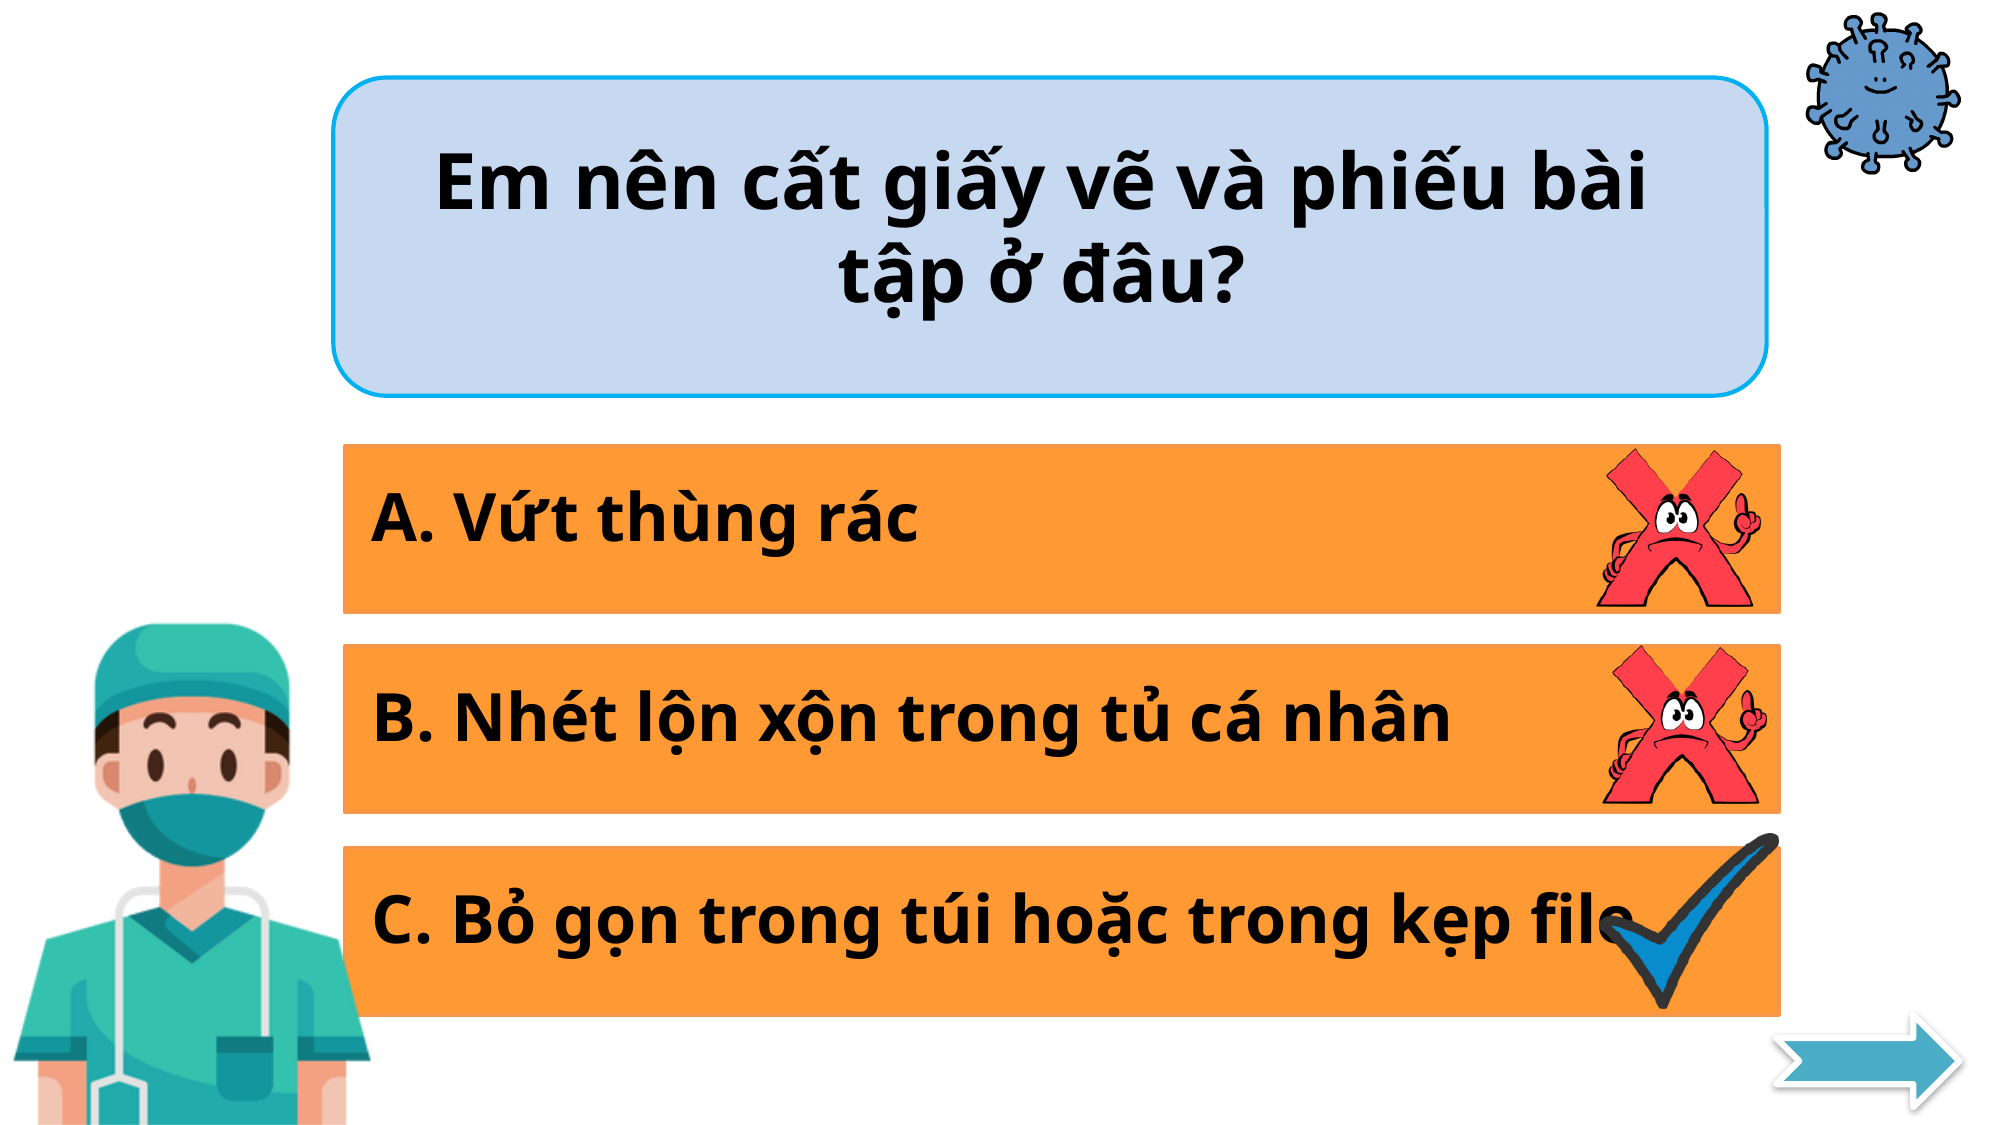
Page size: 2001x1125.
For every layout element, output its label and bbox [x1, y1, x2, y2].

picture [1798, 7, 1967, 177]
picture [1599, 833, 1779, 1009]
picture [0, 615, 452, 1125]
text_box [457, 645, 1606, 813]
picture [1596, 448, 1762, 607]
text_box [457, 847, 1603, 1016]
text_box [344, 445, 1779, 613]
text_box [1773, 1011, 1963, 1111]
text_box [1764, 645, 1779, 813]
text_box [333, 77, 1767, 396]
picture [1602, 645, 1767, 805]
